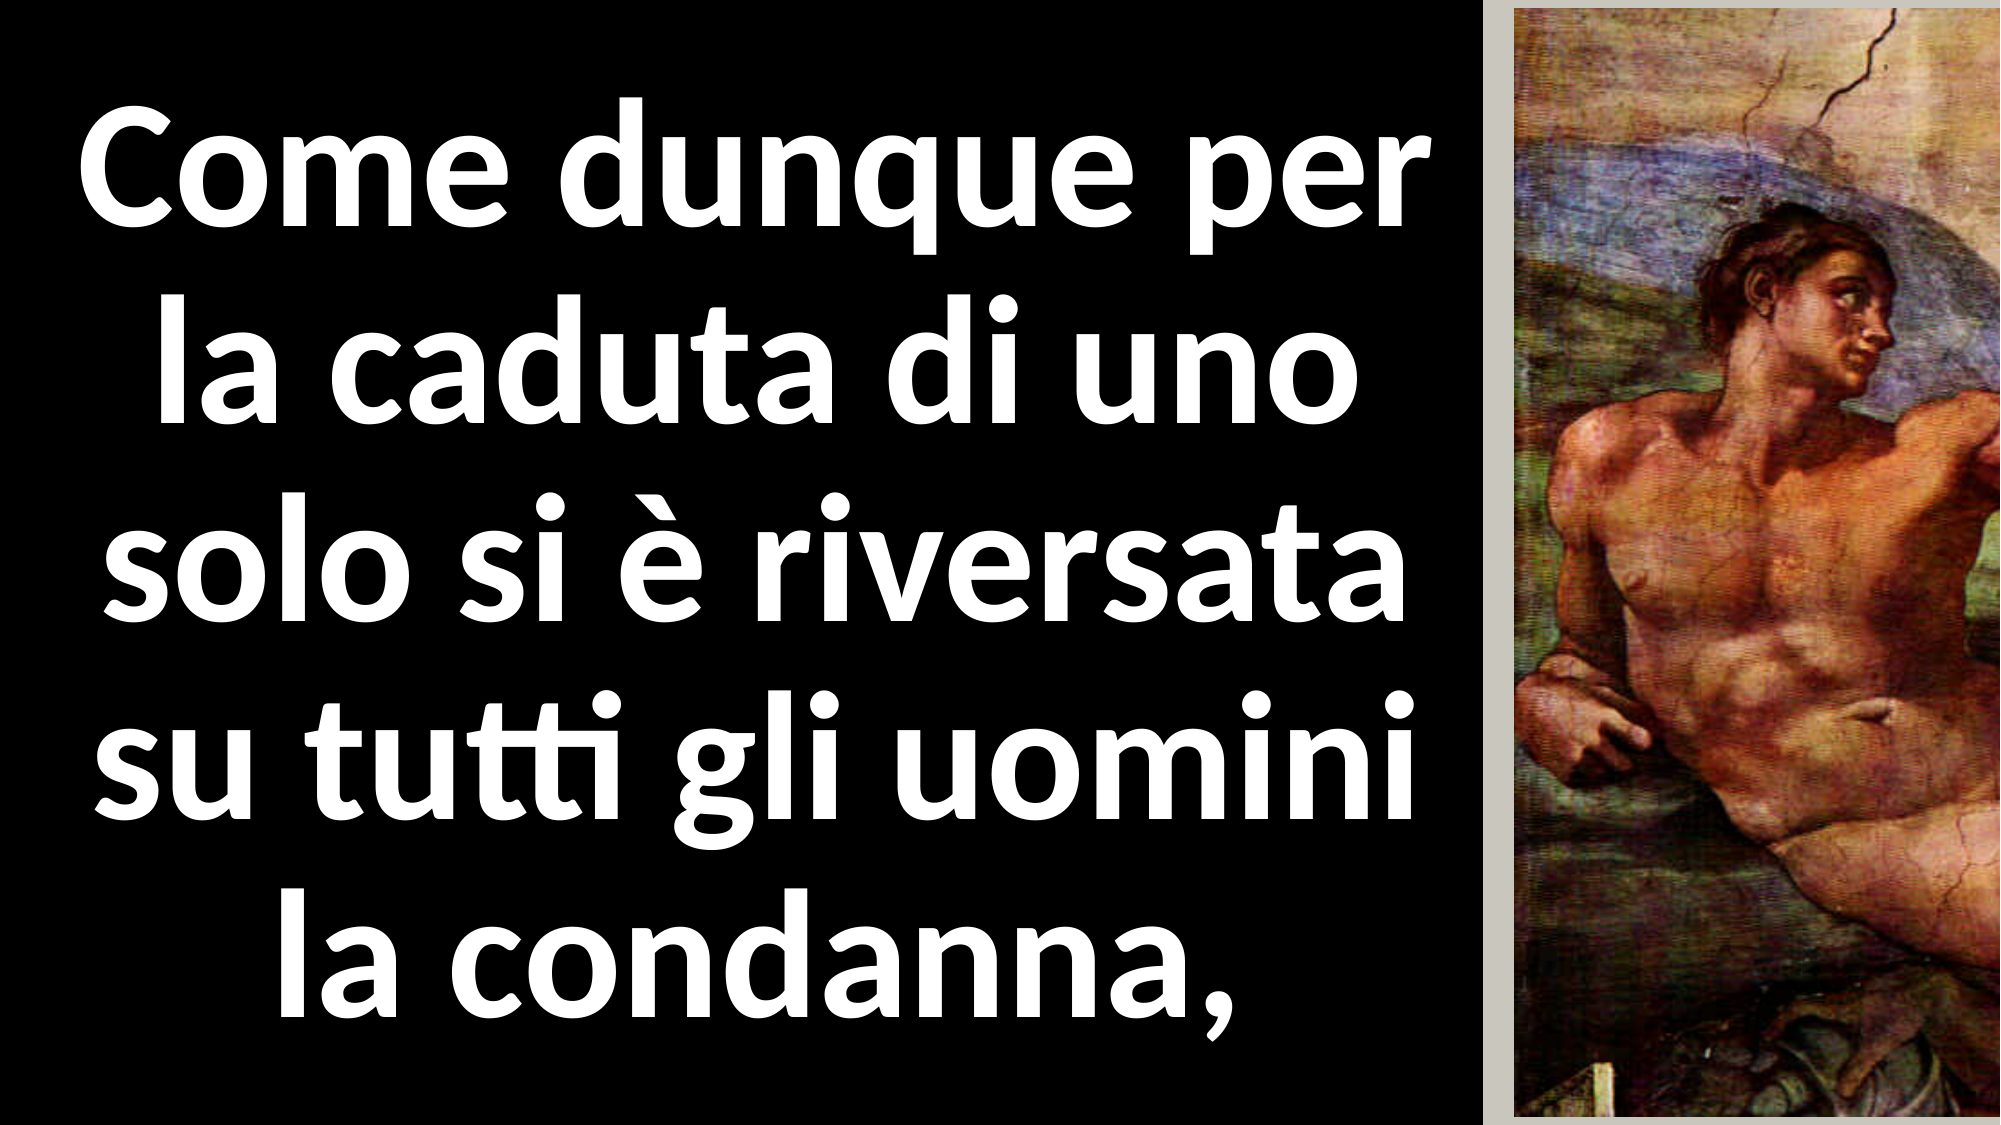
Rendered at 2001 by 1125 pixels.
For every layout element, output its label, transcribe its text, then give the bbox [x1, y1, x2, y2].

title Come dunque per la caduta di uno solo si è riversata su tutti gli uomini la condanna, [0, 7, 1456, 1118]
picture [1514, 7, 2000, 1118]
